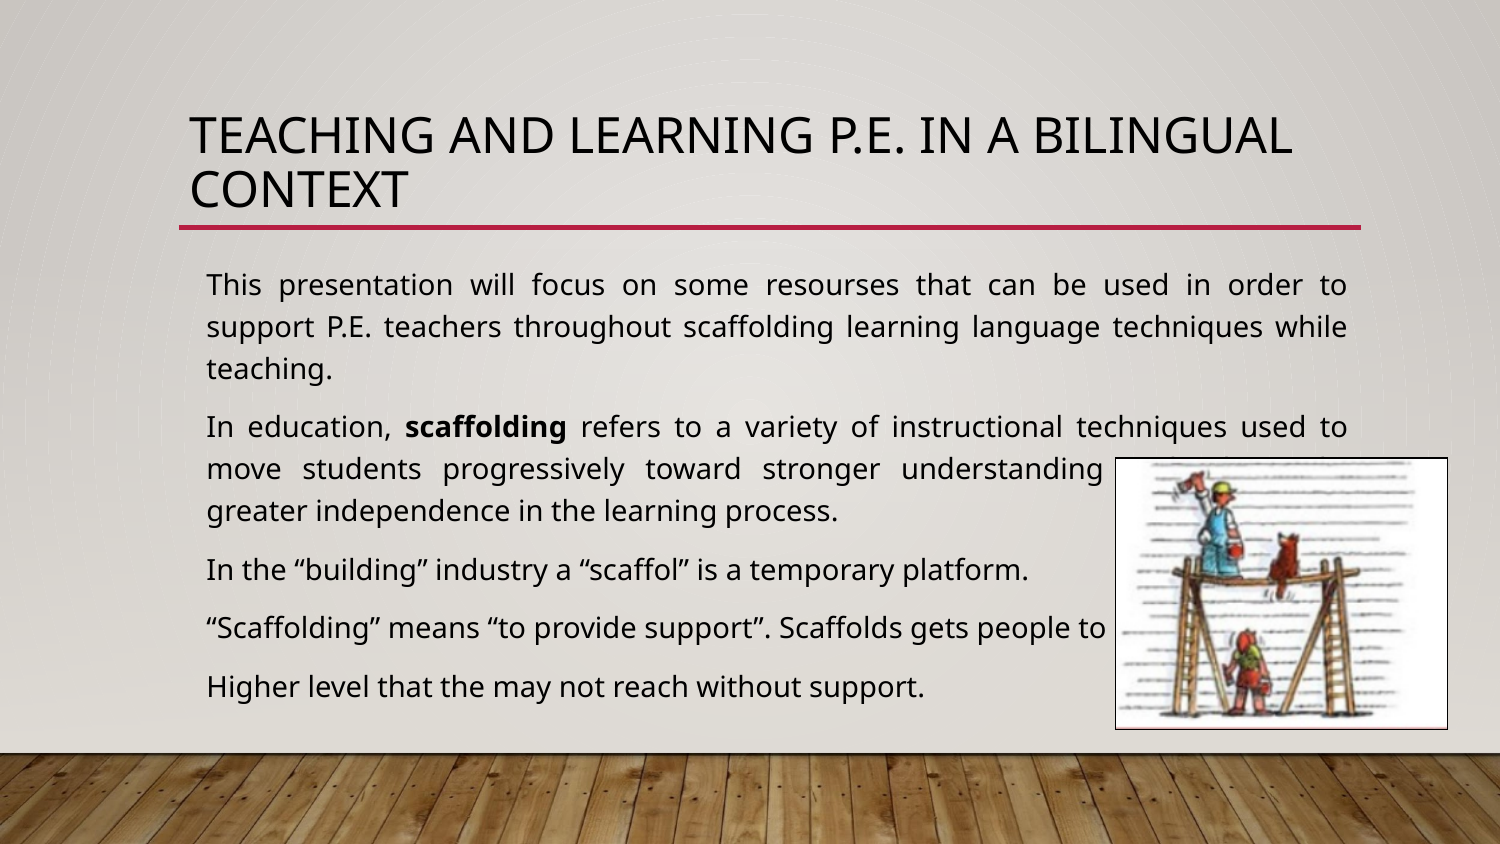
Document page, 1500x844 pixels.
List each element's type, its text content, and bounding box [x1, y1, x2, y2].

list This presentation will focus on some resourses that can be used in order to support P.E. teachers throughout scaffolding learning language techniques while teaching. In education, scaffolding refers to a variety of instructional techniques used to move students progressively toward stronger understanding and, ultimately, greater independence in the learning process. In the “building” industry a “scaffol” is a temporary platform. “Scaffolding” means “to provide support”. Scaffolds gets people to a Higher level that the may not reach without support. [178, 247, 1361, 673]
title TEACHING AND LEARNING P.E. IN A BILINGUAL CONTEXT [178, 98, 1361, 229]
picture [1115, 458, 1448, 730]
picture [0, 753, 1500, 844]
